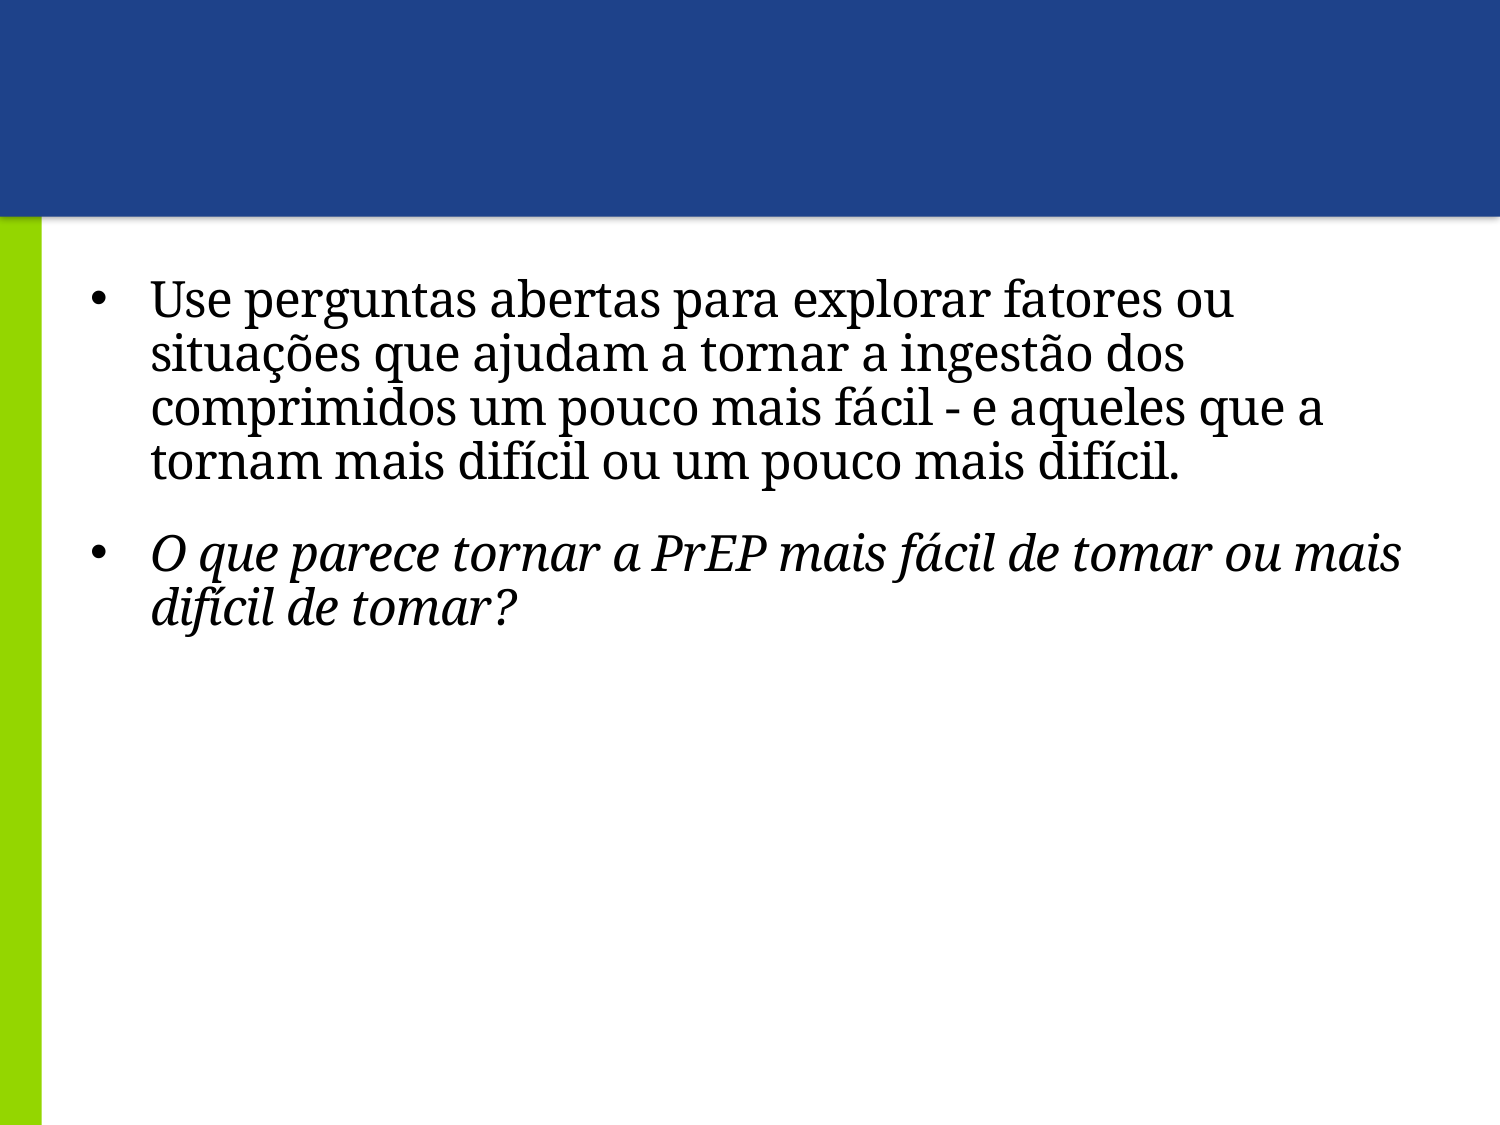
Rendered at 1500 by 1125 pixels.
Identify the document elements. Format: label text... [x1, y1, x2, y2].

title Explore o contexto de facilitadores e barreiras específicas do cliente [75, 89, 1425, 231]
list Use perguntas abertas para explorar fatores ou situações que ajudam a tornar a ingestão dos comprimidos um pouco mais fácil - e aqueles que a tornam mais difícil ou um pouco mais difícil. O que parece tornar a PrEP mais fácil de tomar ou mais difícil de tomar? [75, 265, 1425, 1068]
